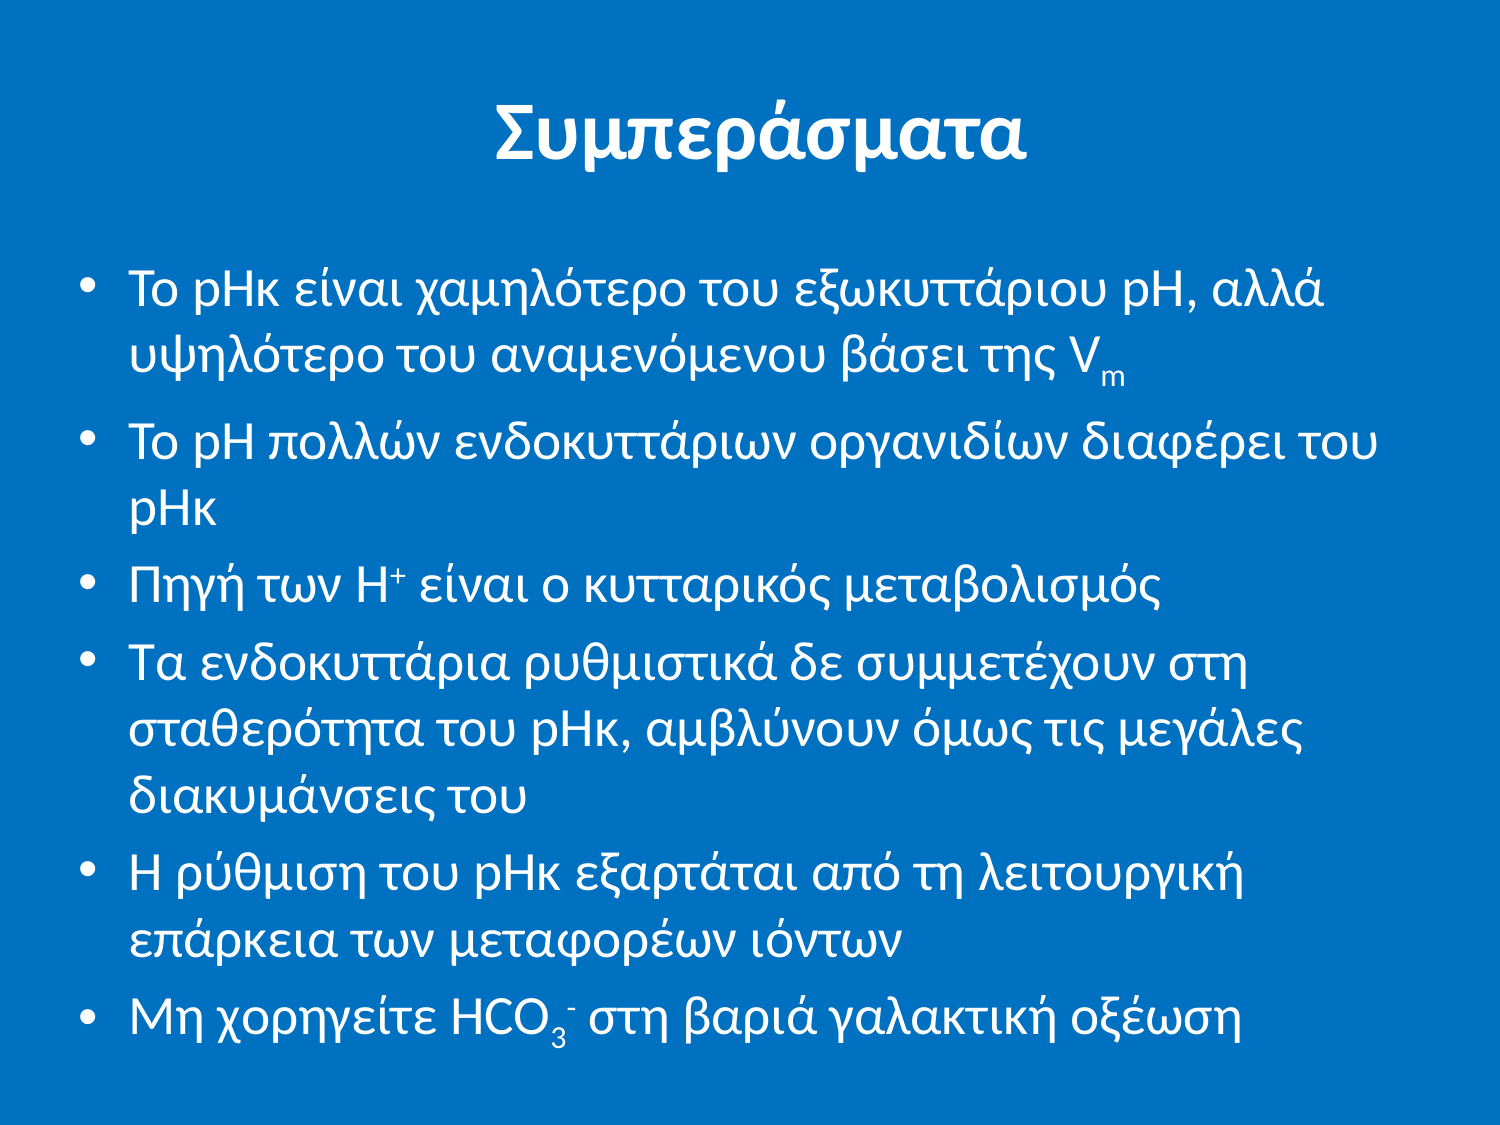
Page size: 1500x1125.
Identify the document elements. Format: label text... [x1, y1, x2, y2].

list To pHκ είναι χαμηλότερο του εξωκυττάριου pH, αλλά υψηλότερο του αναμενόμενου βάσει της Vm Το pH πολλών ενδοκυττάριων οργανιδίων διαφέρει του pHκ Πηγή των Η+ είναι ο κυτταρικός μεταβολισμός Τα ενδοκυττάρια ρυθμιστικά δε συμμετέχουν στη σταθερότητα του pHκ, αμβλύνουν όμως τις μεγάλες διακυμάνσεις του Η ρύθμιση του pHκ εξαρτάται από τη λειτουργική επάρκεια των μεταφορέων ιόντων Μη χορηγείτε HCO3- στη βαριά γαλακτική οξέωση [63, 243, 1447, 1071]
title Συμπεράσματα [53, 56, 1471, 197]
